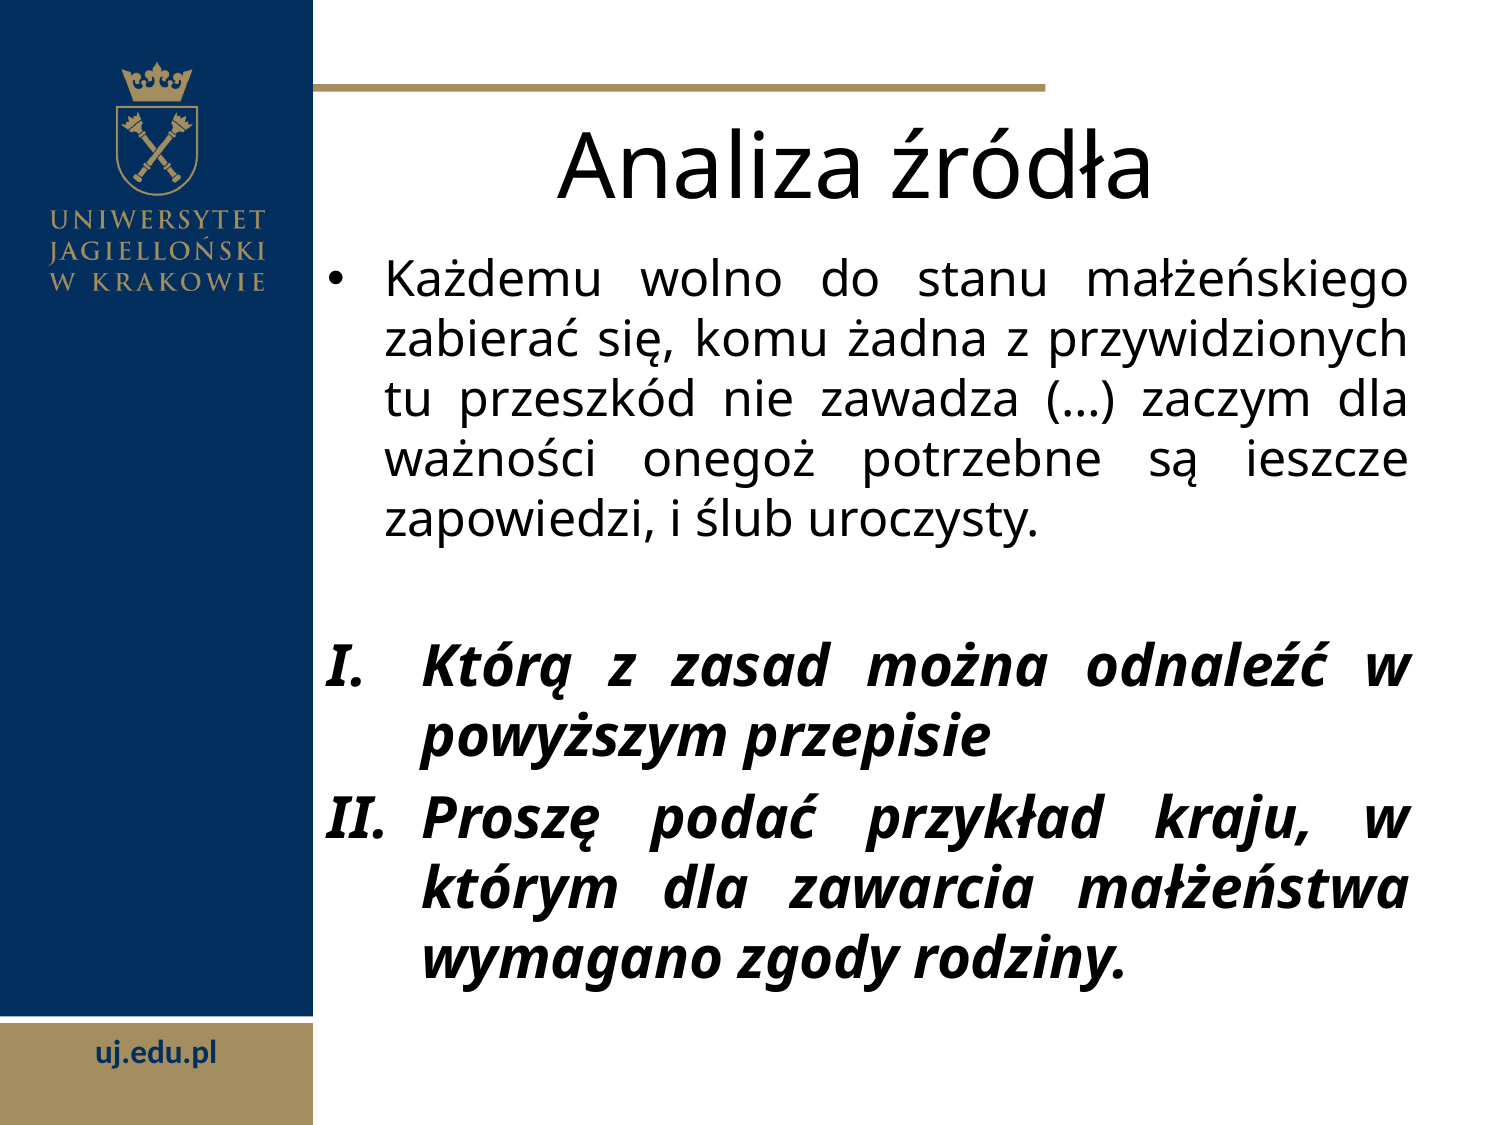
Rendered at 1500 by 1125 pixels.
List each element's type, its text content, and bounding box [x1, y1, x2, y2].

list Każdemu wolno do stanu małżeńskiego zabierać się, komu żadna z przywidzionych tu przeszkód nie zawadza (…) zaczym dla ważności onegoż potrzebne są ieszcze zapowiedzi, i ślub uroczysty. Którą z zasad można odnaleźć w powyższym przepisie Proszę podać przykład kraju, w którym dla zawarcia małżeństwa wymagano zgody rodziny. [318, 239, 1426, 1079]
text_box [318, 82, 1047, 91]
picture [48, 60, 265, 291]
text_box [0, 0, 314, 1125]
title Analiza źródła [318, 91, 1426, 233]
